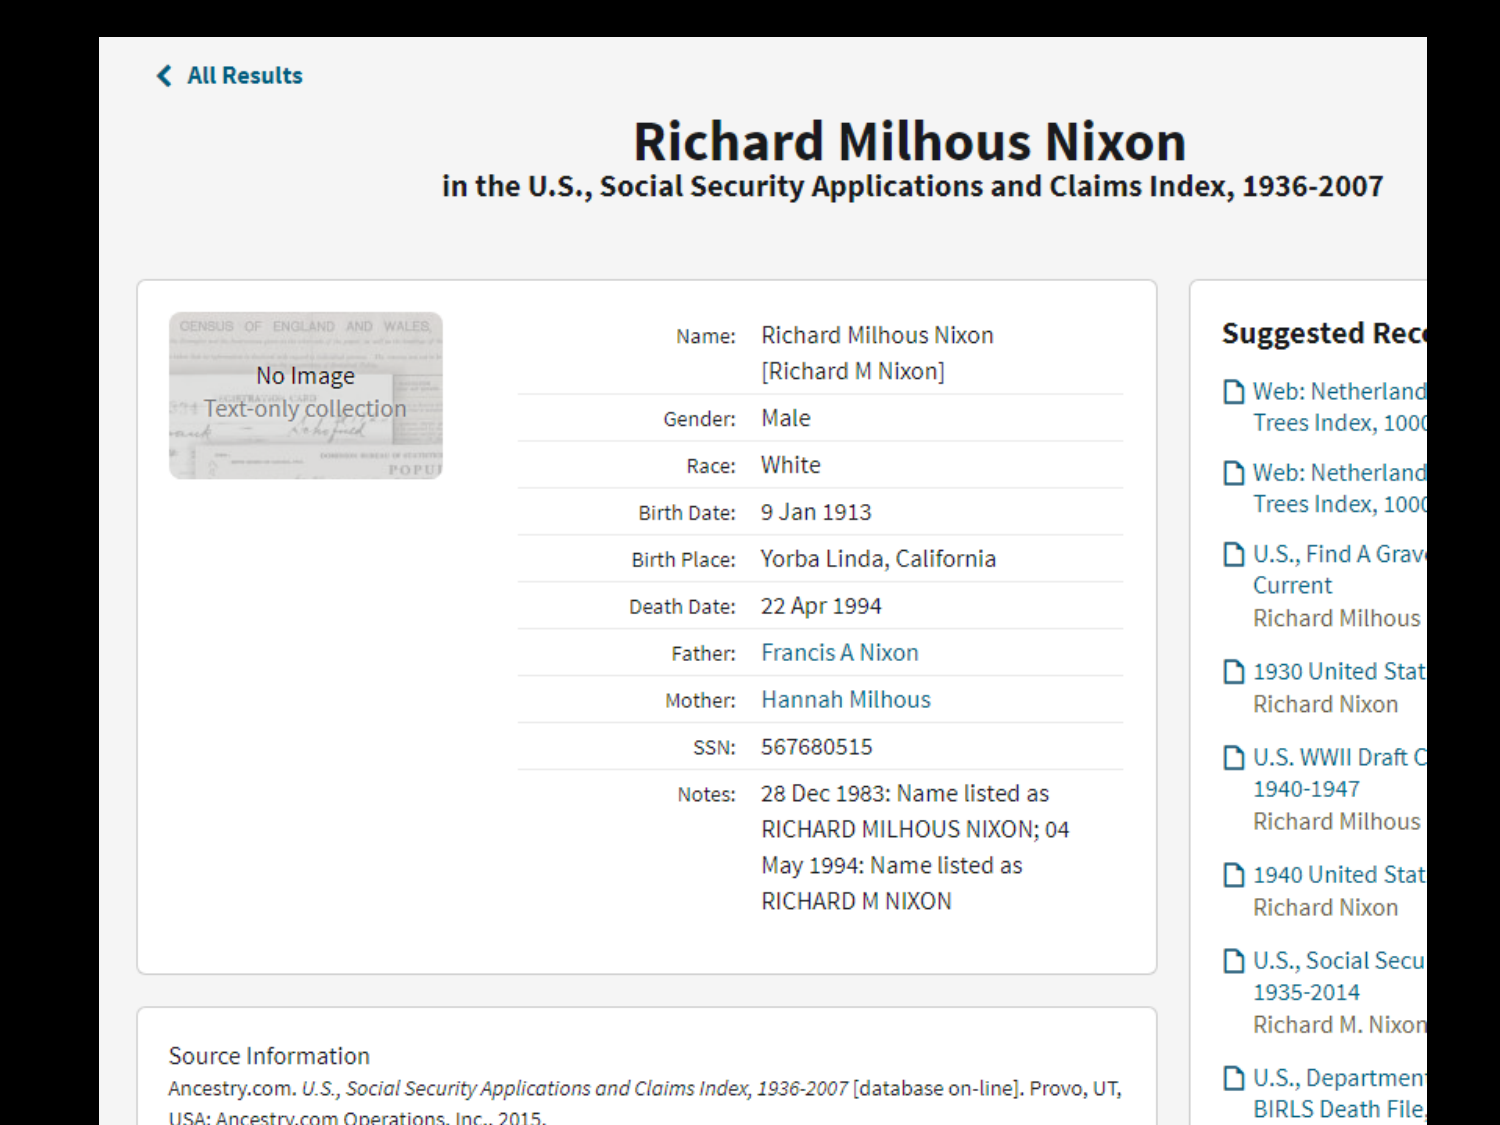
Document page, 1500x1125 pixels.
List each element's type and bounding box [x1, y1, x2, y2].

picture [99, 37, 1427, 1125]
